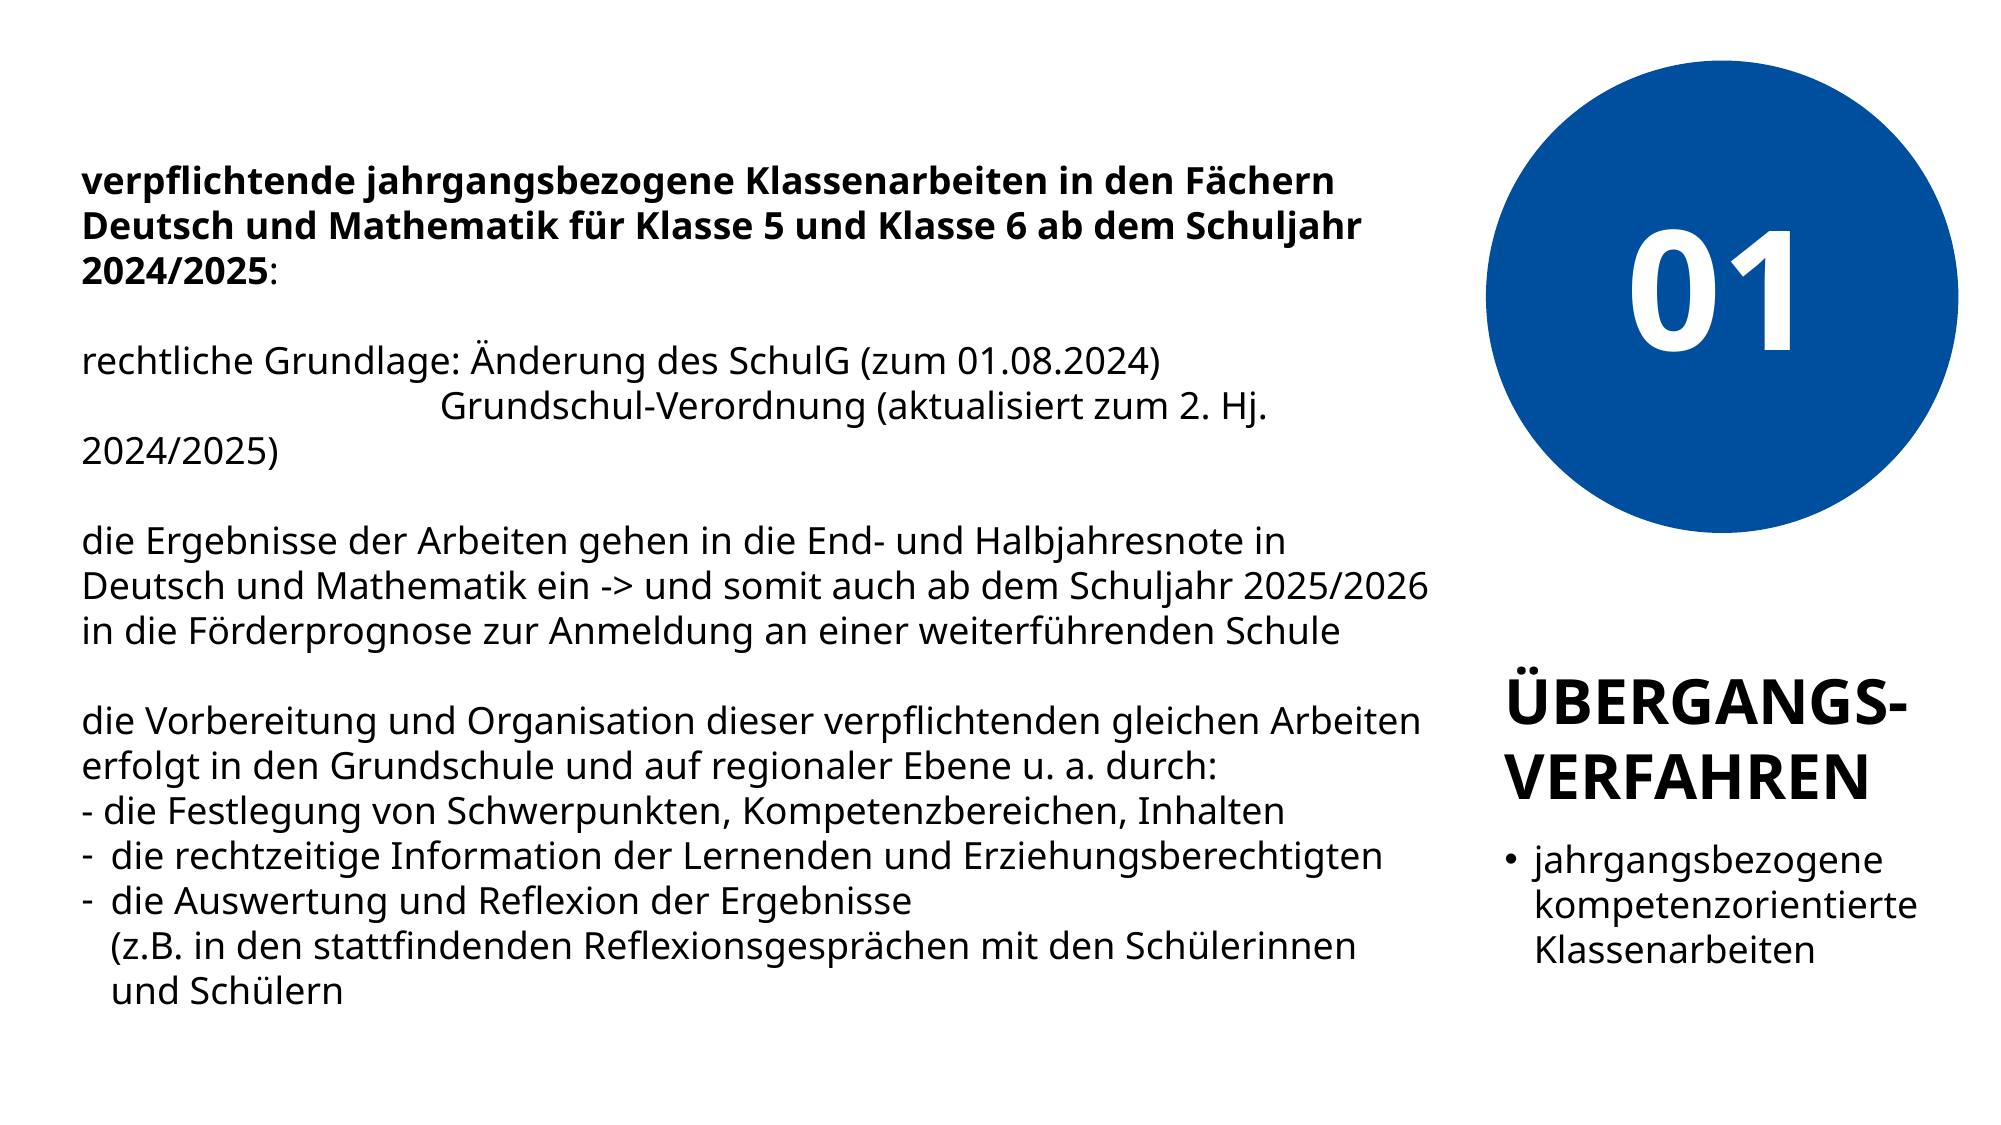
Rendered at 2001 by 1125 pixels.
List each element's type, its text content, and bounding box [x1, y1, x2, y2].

title Übergangs-verfahren [1504, 562, 1940, 813]
text_box verpflichtende jahrgangsbezogene Klassenarbeiten in den Fächern Deutsch und Mathematik für Klasse 5 und Klasse 6 ab dem Schuljahr 2024/2025: rechtliche Grundlage: Änderung des SchulG (zum 01.08.2024) Grundschul-Verordnung (aktualisiert zum 2. Hj. 2024/2025) die Ergebnisse der Arbeiten gehen in die End- und Halbjahresnote in Deutsch und Mathematik ein -> und somit auch ab dem Schuljahr 2025/2026 in die Förderprognose zur Anmeldung an einer weiterführenden Schule die Vorbereitung und Organisation dieser verpflichtenden gleichen Arbeiten erfolgt in den Grundschule und auf regionaler Ebene u. a. durch: - die Festlegung von Schwerpunkten, Kompetenzbereichen, Inhalten die rechtzeitige Information der Lernenden und Erziehungsberechtigten die Auswertung und Reflexion der Ergebnisse (z.B. in den stattfindenden Reflexionsgesprächen mit den Schülerinnen und Schülern [66, 149, 1450, 1008]
list 01 [1504, 197, 1940, 396]
list jahrgangsbezogene kompetenzorientierte Klassenarbeiten [1504, 835, 1940, 1070]
